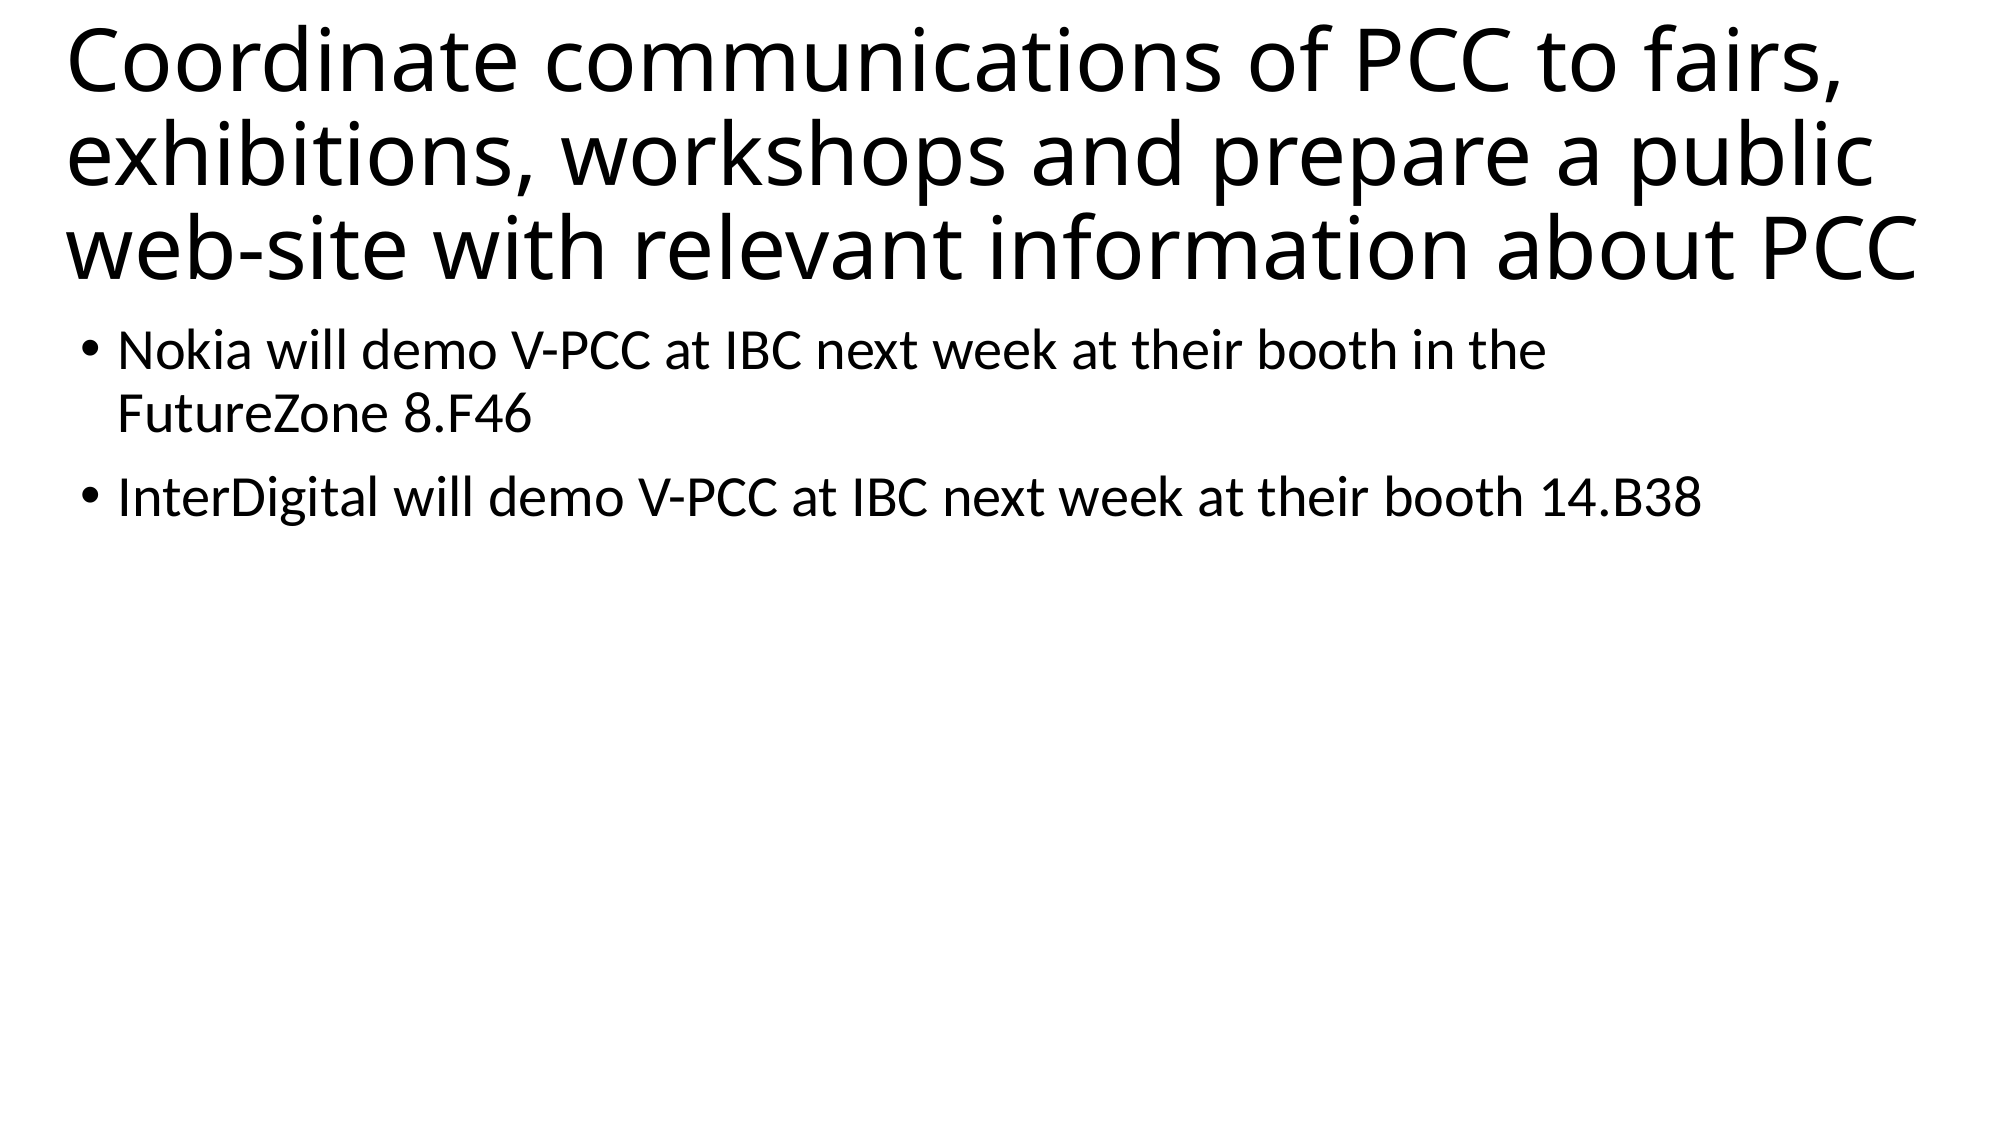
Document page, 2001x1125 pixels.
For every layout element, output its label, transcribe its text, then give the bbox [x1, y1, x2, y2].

list Nokia will demo V-PCC at IBC next week at their booth in the FutureZone 8.F46 InterDigital will demo V-PCC at IBC next week at their booth 14.B38 [65, 312, 1791, 902]
title Coordinate communications of PCC to fairs, exhibitions, workshops and prepare a public web-site with relevant information about PCC [50, 3, 1953, 312]
